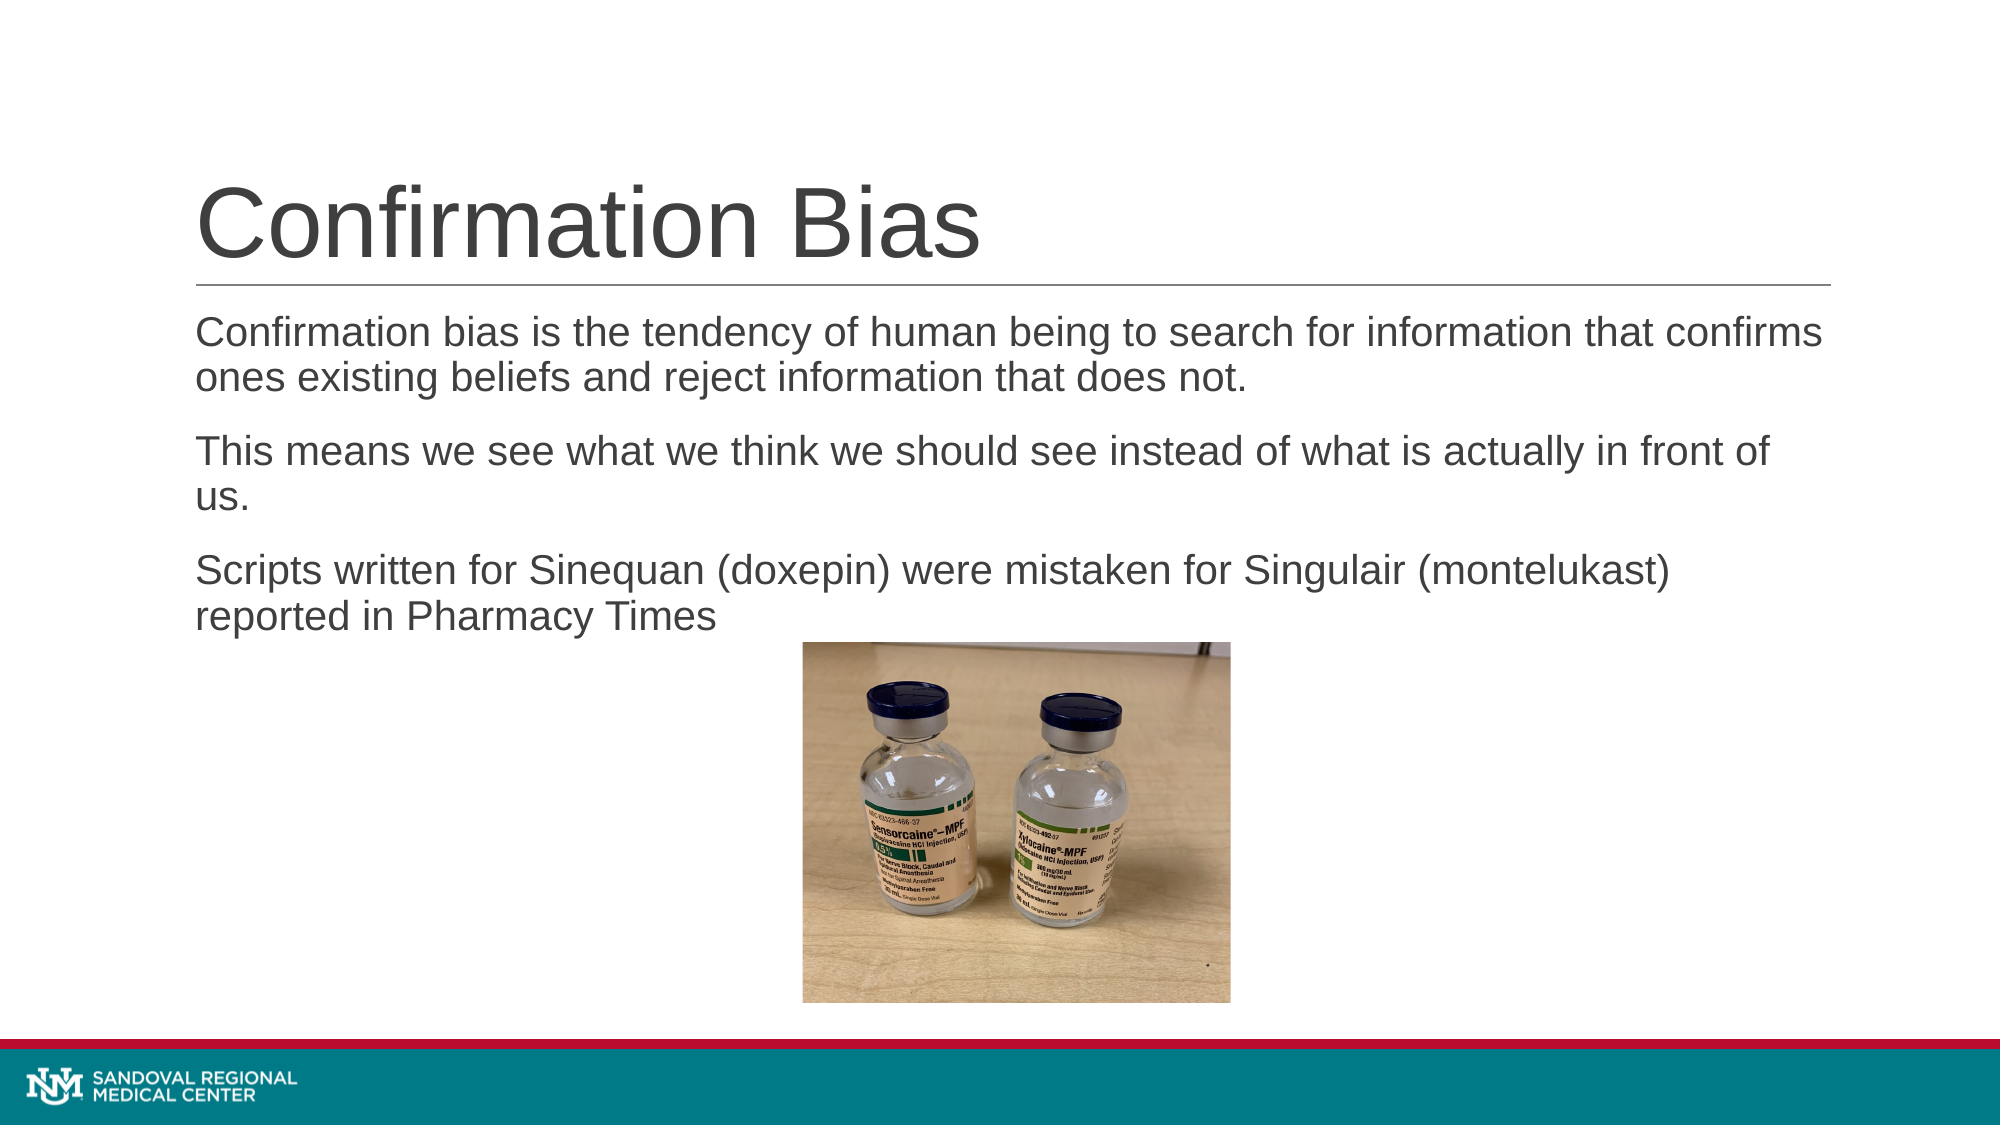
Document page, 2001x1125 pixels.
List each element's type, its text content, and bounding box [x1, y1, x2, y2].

picture [802, 642, 1231, 1004]
list Confirmation bias is the tendency of human being to search for information that confirms ones existing beliefs and reject information that does not. This means we see what we think we should see instead of what is actually in front of us. Scripts written for Sinequan (doxepin) were mistaken for Singulair (montelukast) reported in Pharmacy Times [180, 302, 1830, 963]
title Confirmation Bias [180, 47, 1830, 285]
picture [0, 1049, 2000, 1125]
